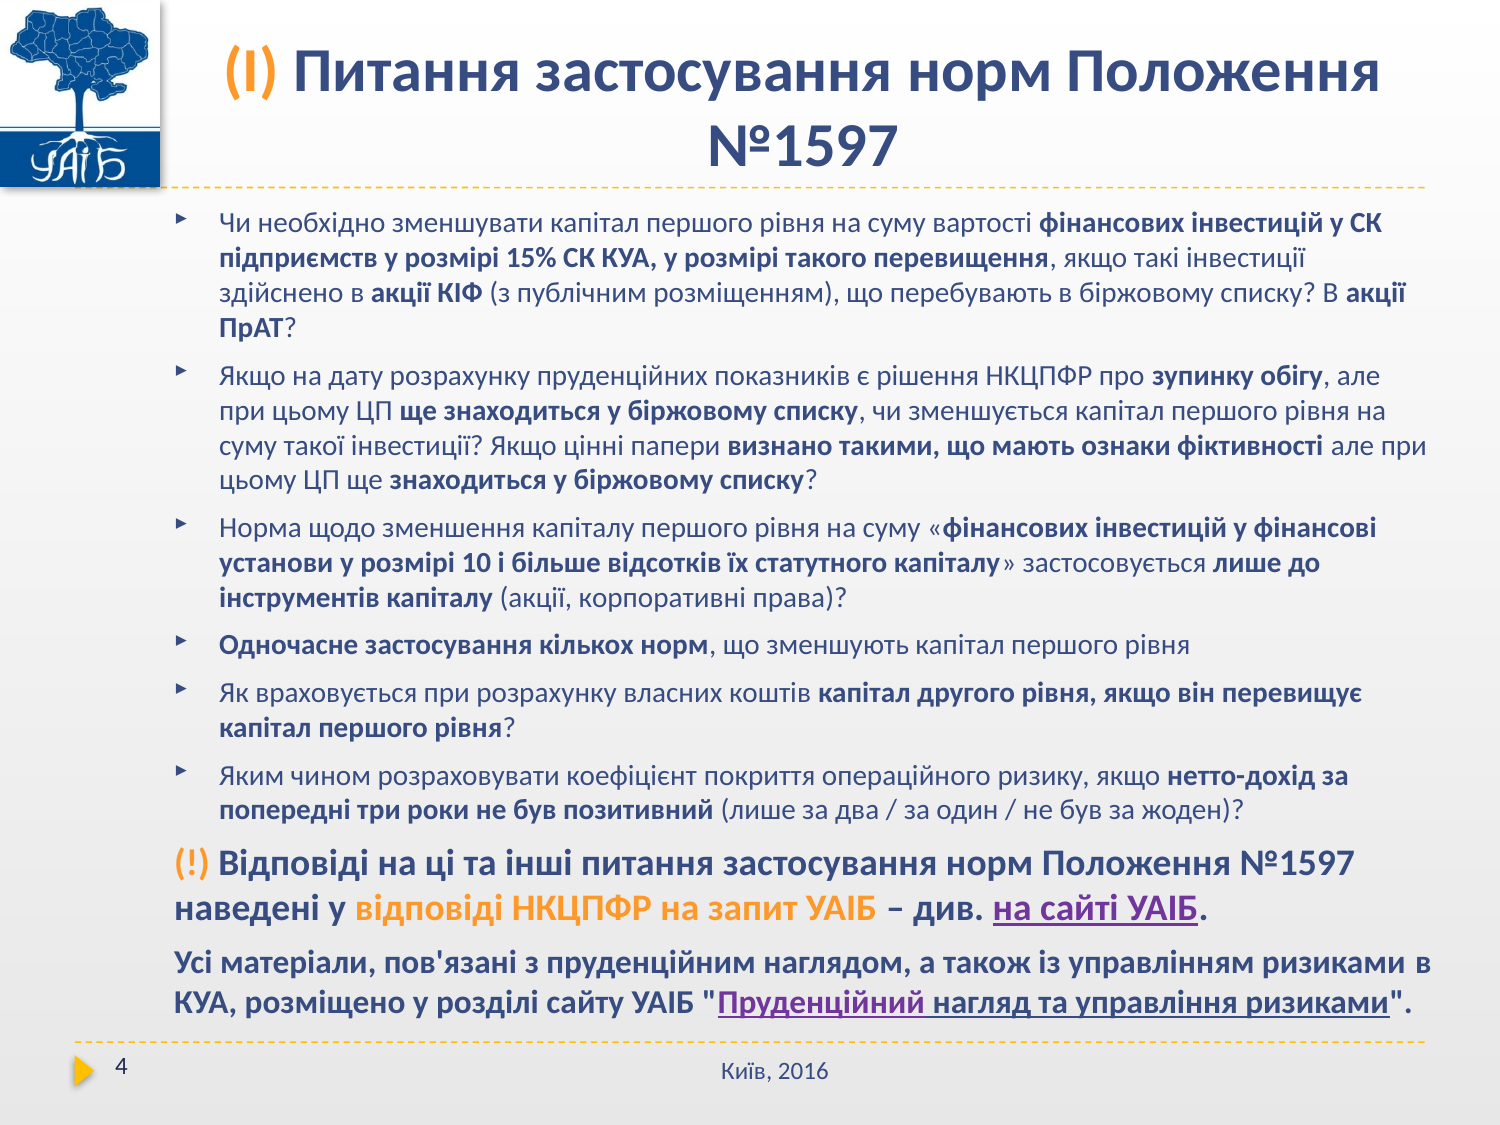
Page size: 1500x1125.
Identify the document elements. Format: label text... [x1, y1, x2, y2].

text_box Київ, 2016 [426, 1046, 1176, 1092]
picture [0, 0, 160, 187]
list Чи необхідно зменшувати капітал першого рівня на суму вартості фінансових інвестицій у СК підприємств у розмірі 15% СК КУА, у розмірі такого перевищення, якщо такі інвестиції здійснено в акції КІФ (з публічним розміщенням), що перебувають в біржовому списку? В акції ПрАТ? Якщо на дату розрахунку пруденційних показників є рішення НКЦПФР про зупинку обігу, але при цьому ЦП ще знаходиться у біржовому списку, чи зменшується капітал першого рівня на суму такої інвестиції? Якщо цінні папери визнано такими, що мають ознаки фіктивності але при цьому ЦП ще знаходиться у біржовому списку? Норма щодо зменшення капіталу першого рівня на суму «фінансових інвестицій у фінансові установи у розмірі 10 і більше відсотків їх статутного капіталу» застосовується лише до інструментів капіталу (акції, корпоративні права)? Одночасне застосування кількох норм, що зменшують капітал першого рівня Як враховуєтьcя при розрахунку власних коштів капітал другого рівня, якщо він перевищує капітал першого рівня? Яким чином розраховувати коефіцієнт покриття операційного ризику, якщо нетто-дохід за попередні три роки не був позитивний (лише за два / за один / не був за жоден)? (!) Відповіді на ці та інші питання застосування норм Положення №1597 наведені у відповіді НКЦПФР на запит УАІБ – див. на сайті УАІБ. Усі матеріали, пов'язані з пруденційним наглядом, а також із управлінням ризиками в КУА, розміщено у розділі сайту УАІБ "Пруденційний нагляд та управління ризиками". [159, 196, 1447, 1047]
title (I) Питання застосування норм Положення №1597 [206, 30, 1400, 187]
slide_number 4 [100, 1042, 426, 1103]
